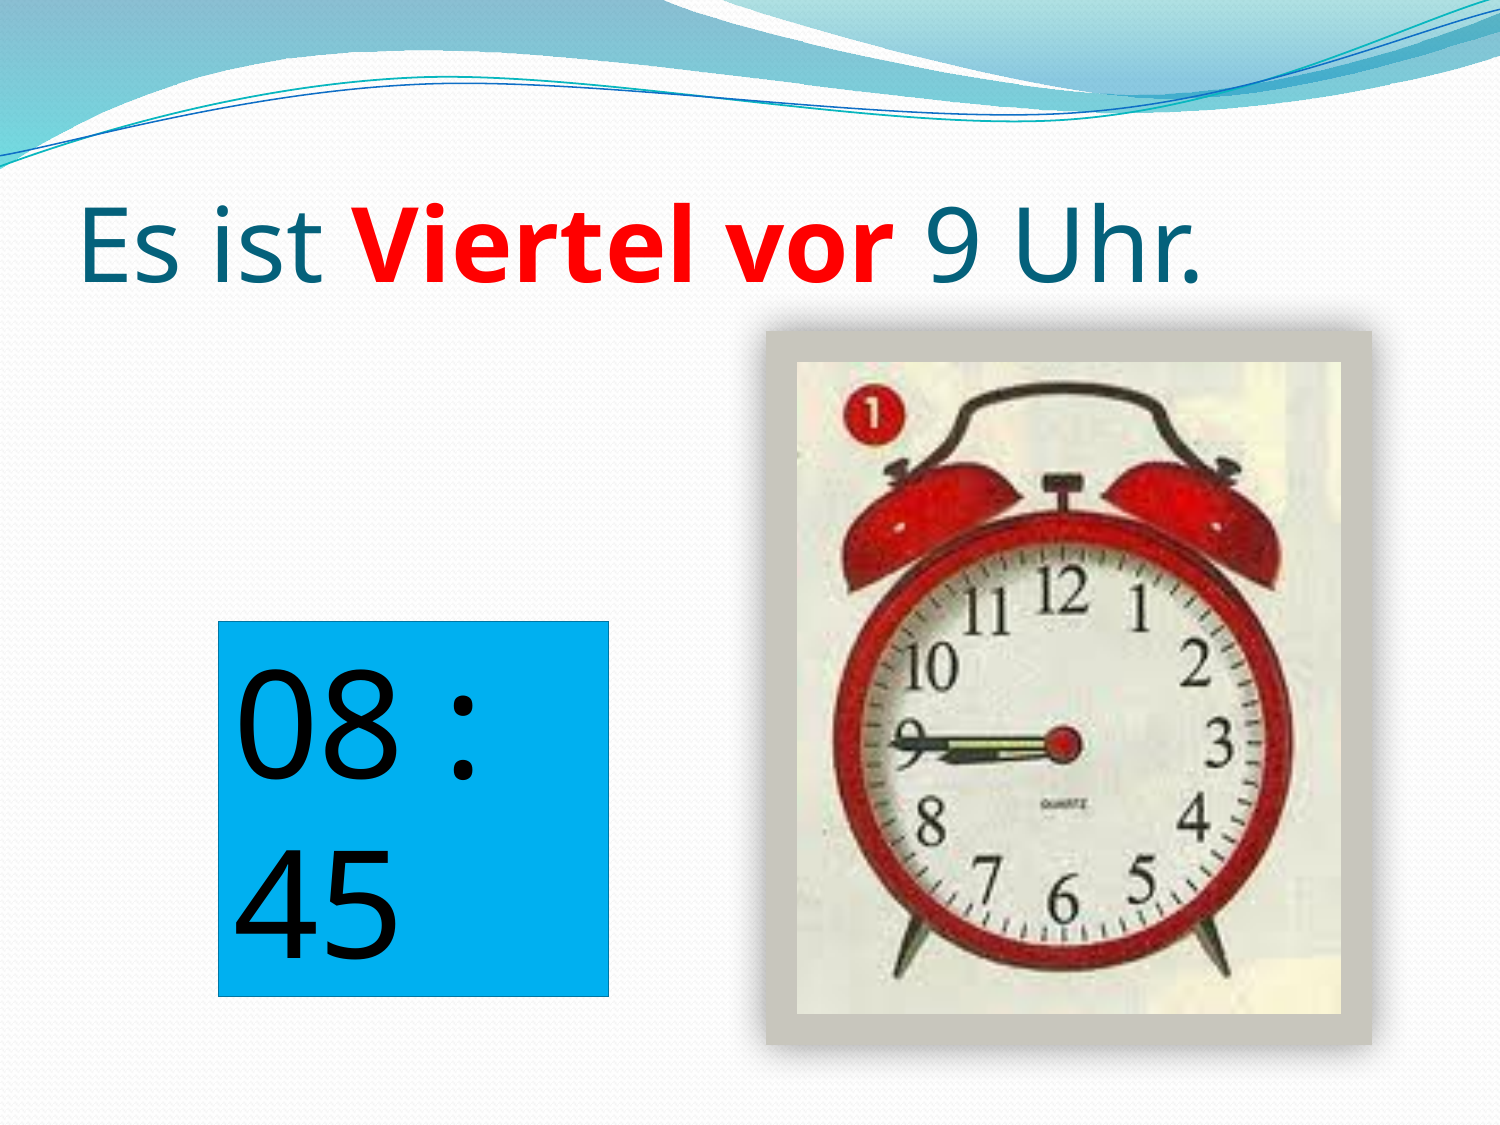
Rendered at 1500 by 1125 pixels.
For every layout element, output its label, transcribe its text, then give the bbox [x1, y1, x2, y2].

text_box 08 : 45 [218, 621, 609, 997]
title Es ist Viertel vor 9 Uhr. [75, 115, 1438, 303]
picture [796, 361, 1342, 1015]
